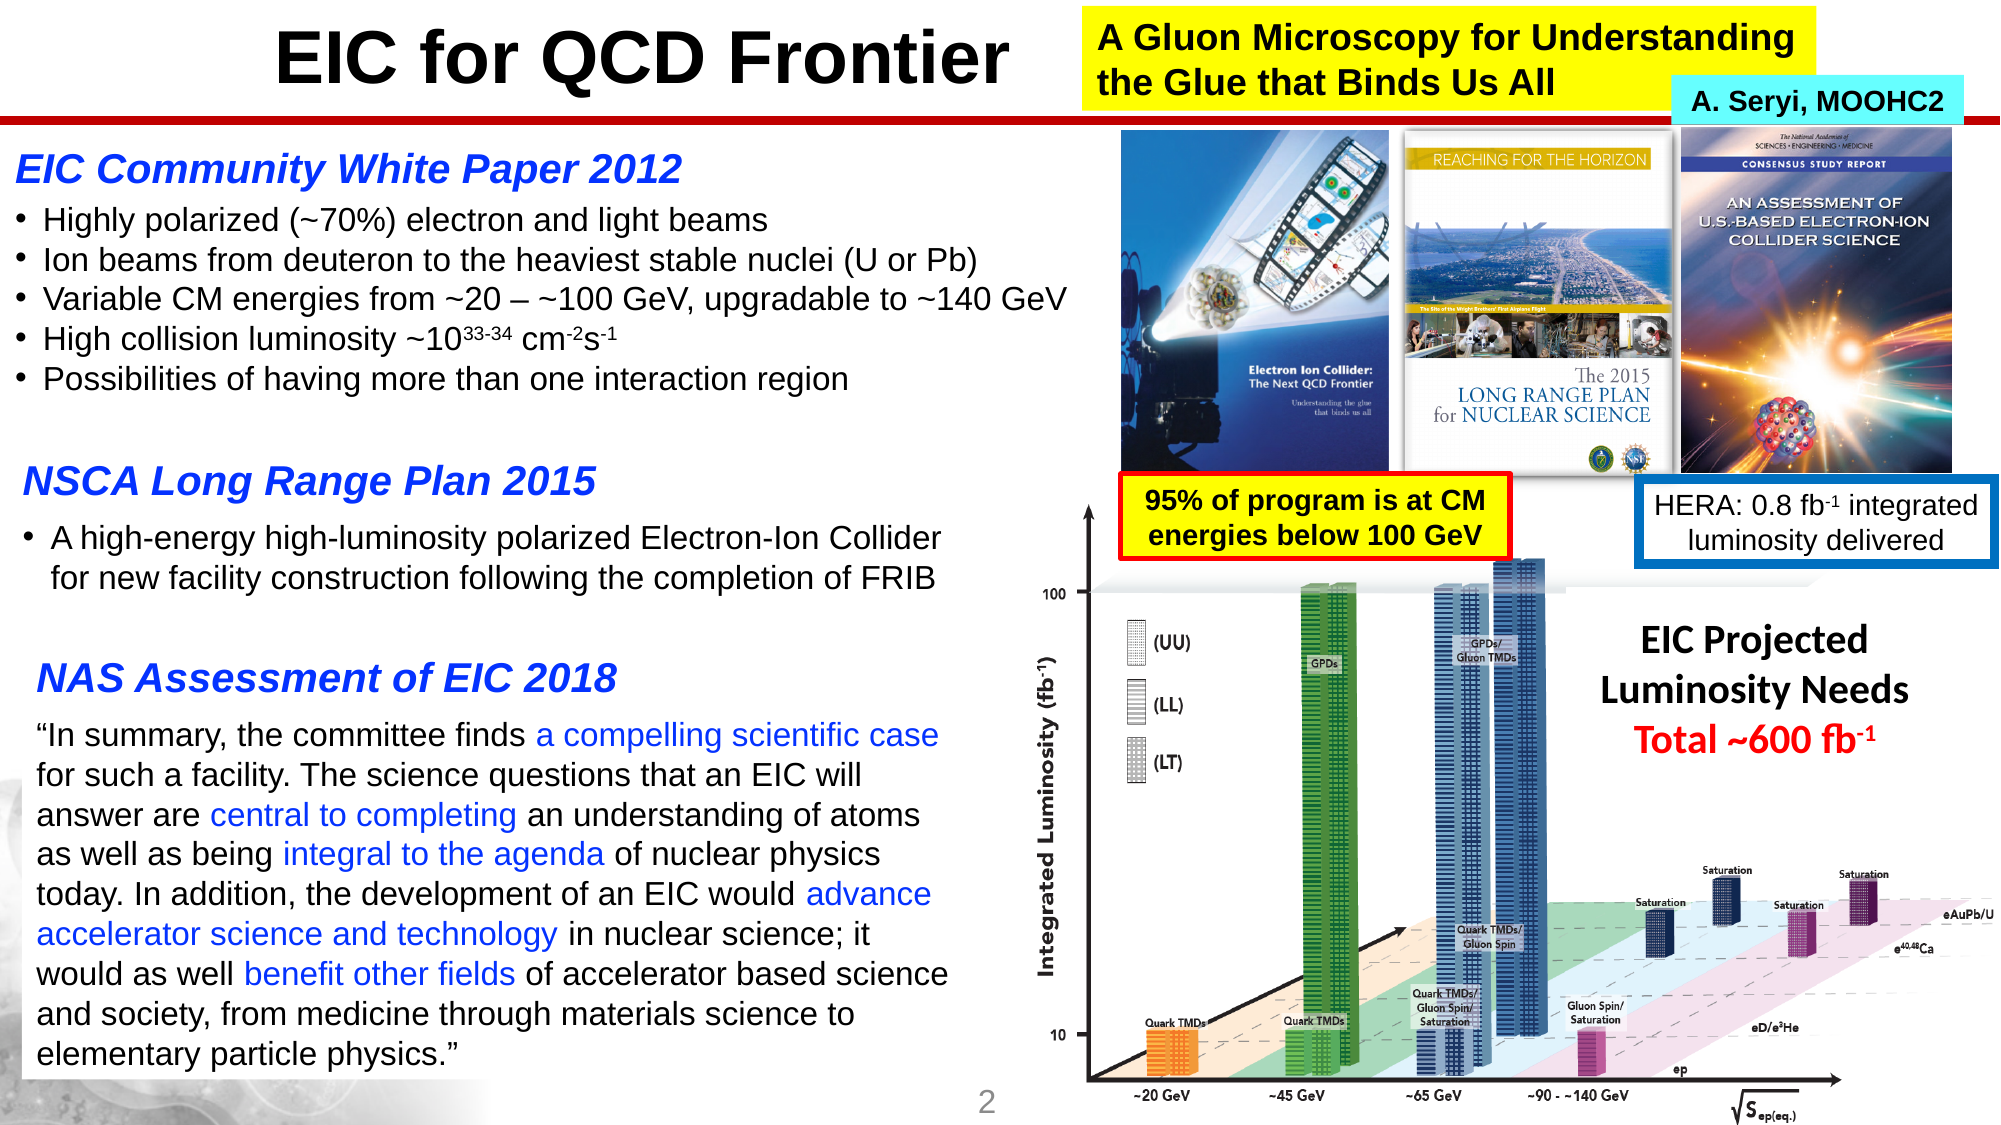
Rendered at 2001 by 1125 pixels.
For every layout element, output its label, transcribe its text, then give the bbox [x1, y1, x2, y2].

text_box A Gluon Microscopy for Understanding the Glue that Binds Us All [1082, 5, 1817, 111]
title EIC for QCD Frontier [0, 0, 1286, 120]
picture [1121, 130, 1389, 476]
text_box A. Seryi, MOOHC2 [1671, 74, 1964, 125]
text_box 95% of program is at CM energies below 100 GeV [1120, 473, 1511, 504]
picture [1037, 504, 2000, 1125]
text_box HERA: 0.8 fb-1 integrated luminosity delivered [1638, 479, 1995, 504]
picture [1681, 127, 1952, 473]
text_box NAS Assessment of EIC 2018 “In summary, the committee finds a compelling scientific case for such a facility. The science questions that an EIC will answer are central to completing an understanding of atoms as well as being integral to the agenda of nuclear physics today. In addition, the development of an EIC would advance accelerator science and technology in nuclear science; it would as well benefit other fields of accelerator based science and society, from medicine through materials science to elementary particle physics.” [21, 642, 973, 1080]
text_box NSCA Long Range Plan 2015 A high-energy high-luminosity polarized Electron-Ion Collider for new facility construction following the completion of FRIB [7, 446, 988, 618]
slide_number 2 [928, 1075, 1037, 1125]
picture [0, 694, 503, 1125]
picture [1405, 130, 1672, 476]
list EIC Community White Paper 2012 Highly polarized (~70%) electron and light beams Ion beams from deuteron to the heaviest stable nuclei (U or Pb) Variable CM energies from ~20 – ~100 GeV, upgradable to ~140 GeV High collision luminosity ~1033-34 cm-2s-1 Possibilities of having more than one interaction region [0, 133, 1121, 447]
